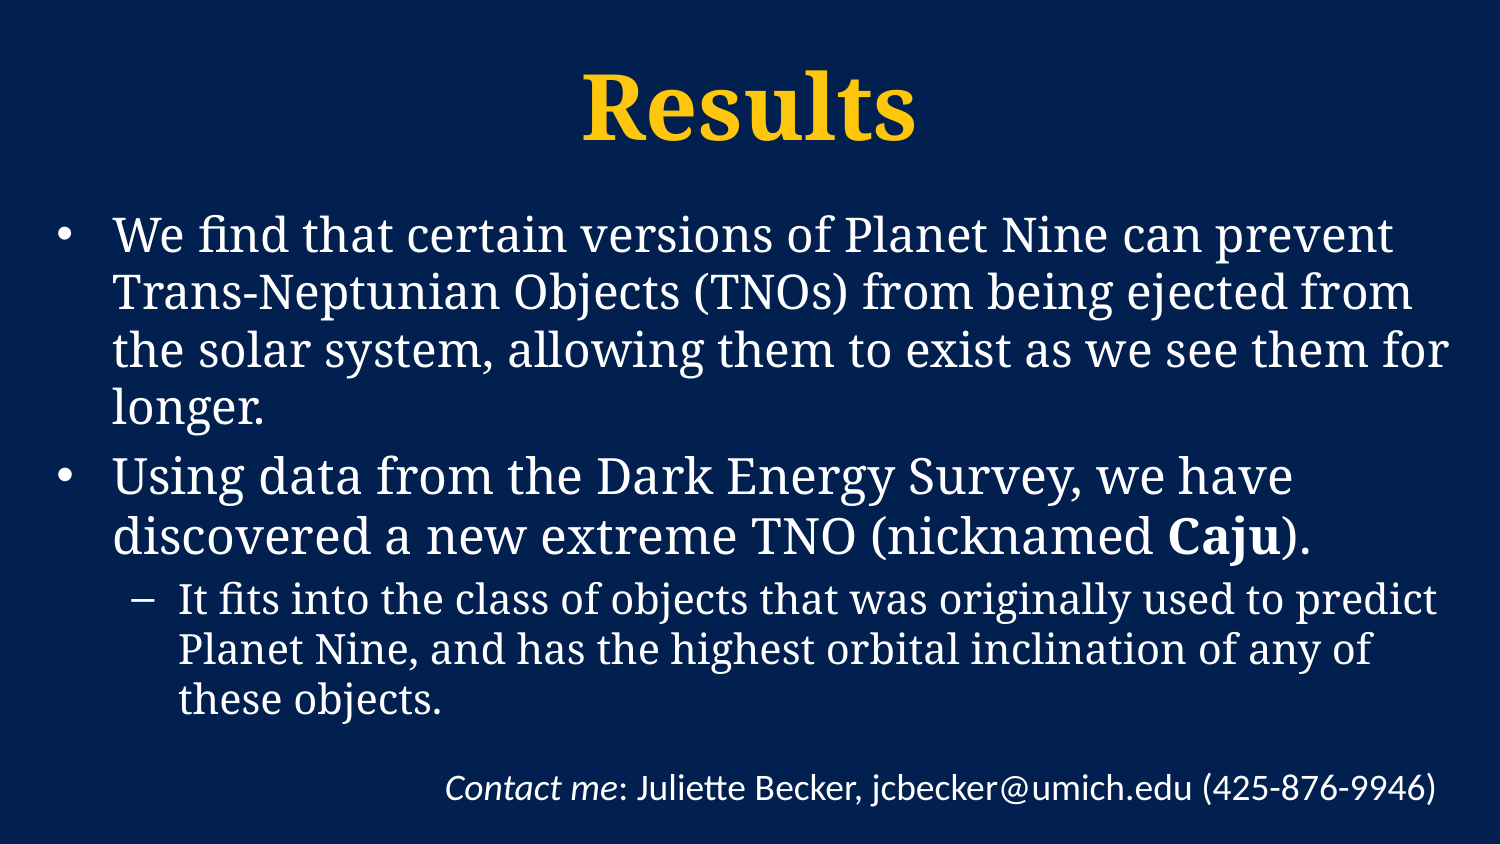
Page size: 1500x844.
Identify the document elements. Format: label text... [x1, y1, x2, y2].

text_box Contact me: Juliette Becker, jcbecker@umich.edu (425-876-9946) [430, 755, 1500, 816]
title Results [75, 33, 1425, 175]
list We find that certain versions of Planet Nine can prevent Trans-Neptunian Objects (TNOs) from being ejected from the solar system, allowing them to exist as we see them for longer. Using data from the Dark Energy Survey, we have discovered a new extreme TNO (nicknamed Caju). It fits into the class of objects that was originally used to predict Planet Nine, and has the highest orbital inclination of any of these objects. [41, 196, 1472, 754]
